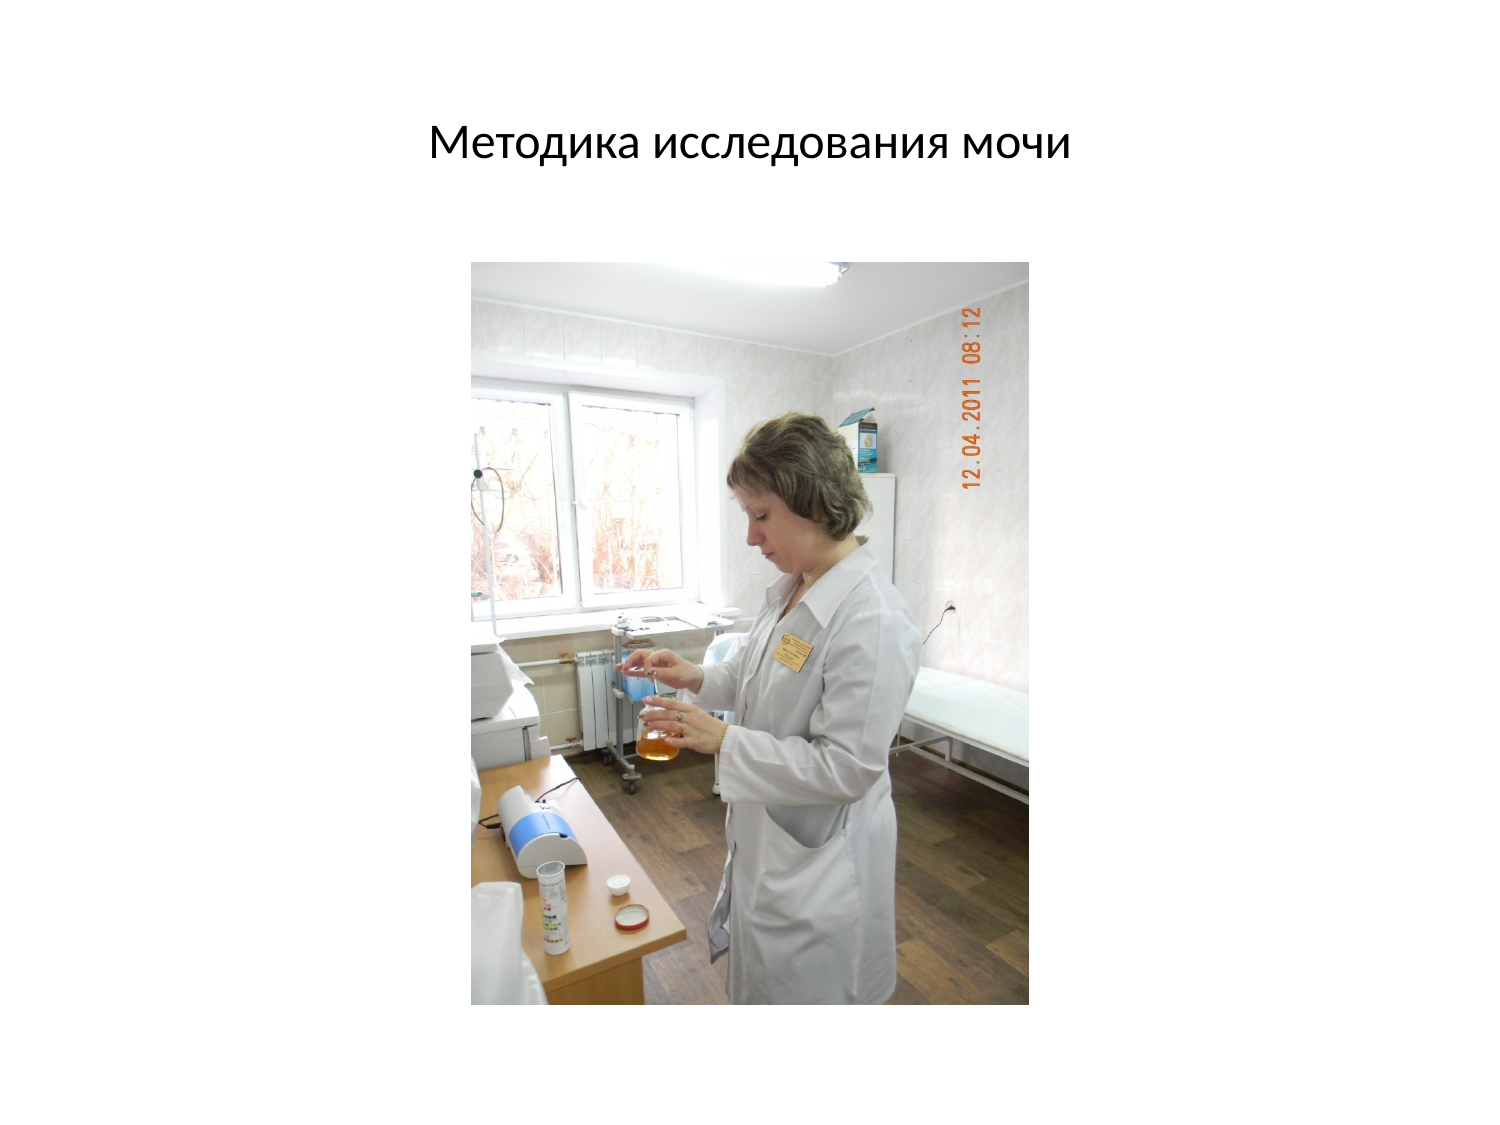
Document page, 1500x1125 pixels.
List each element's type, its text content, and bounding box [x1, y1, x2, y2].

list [471, 262, 1029, 1006]
title Методика исследования мочи [75, 45, 1425, 233]
